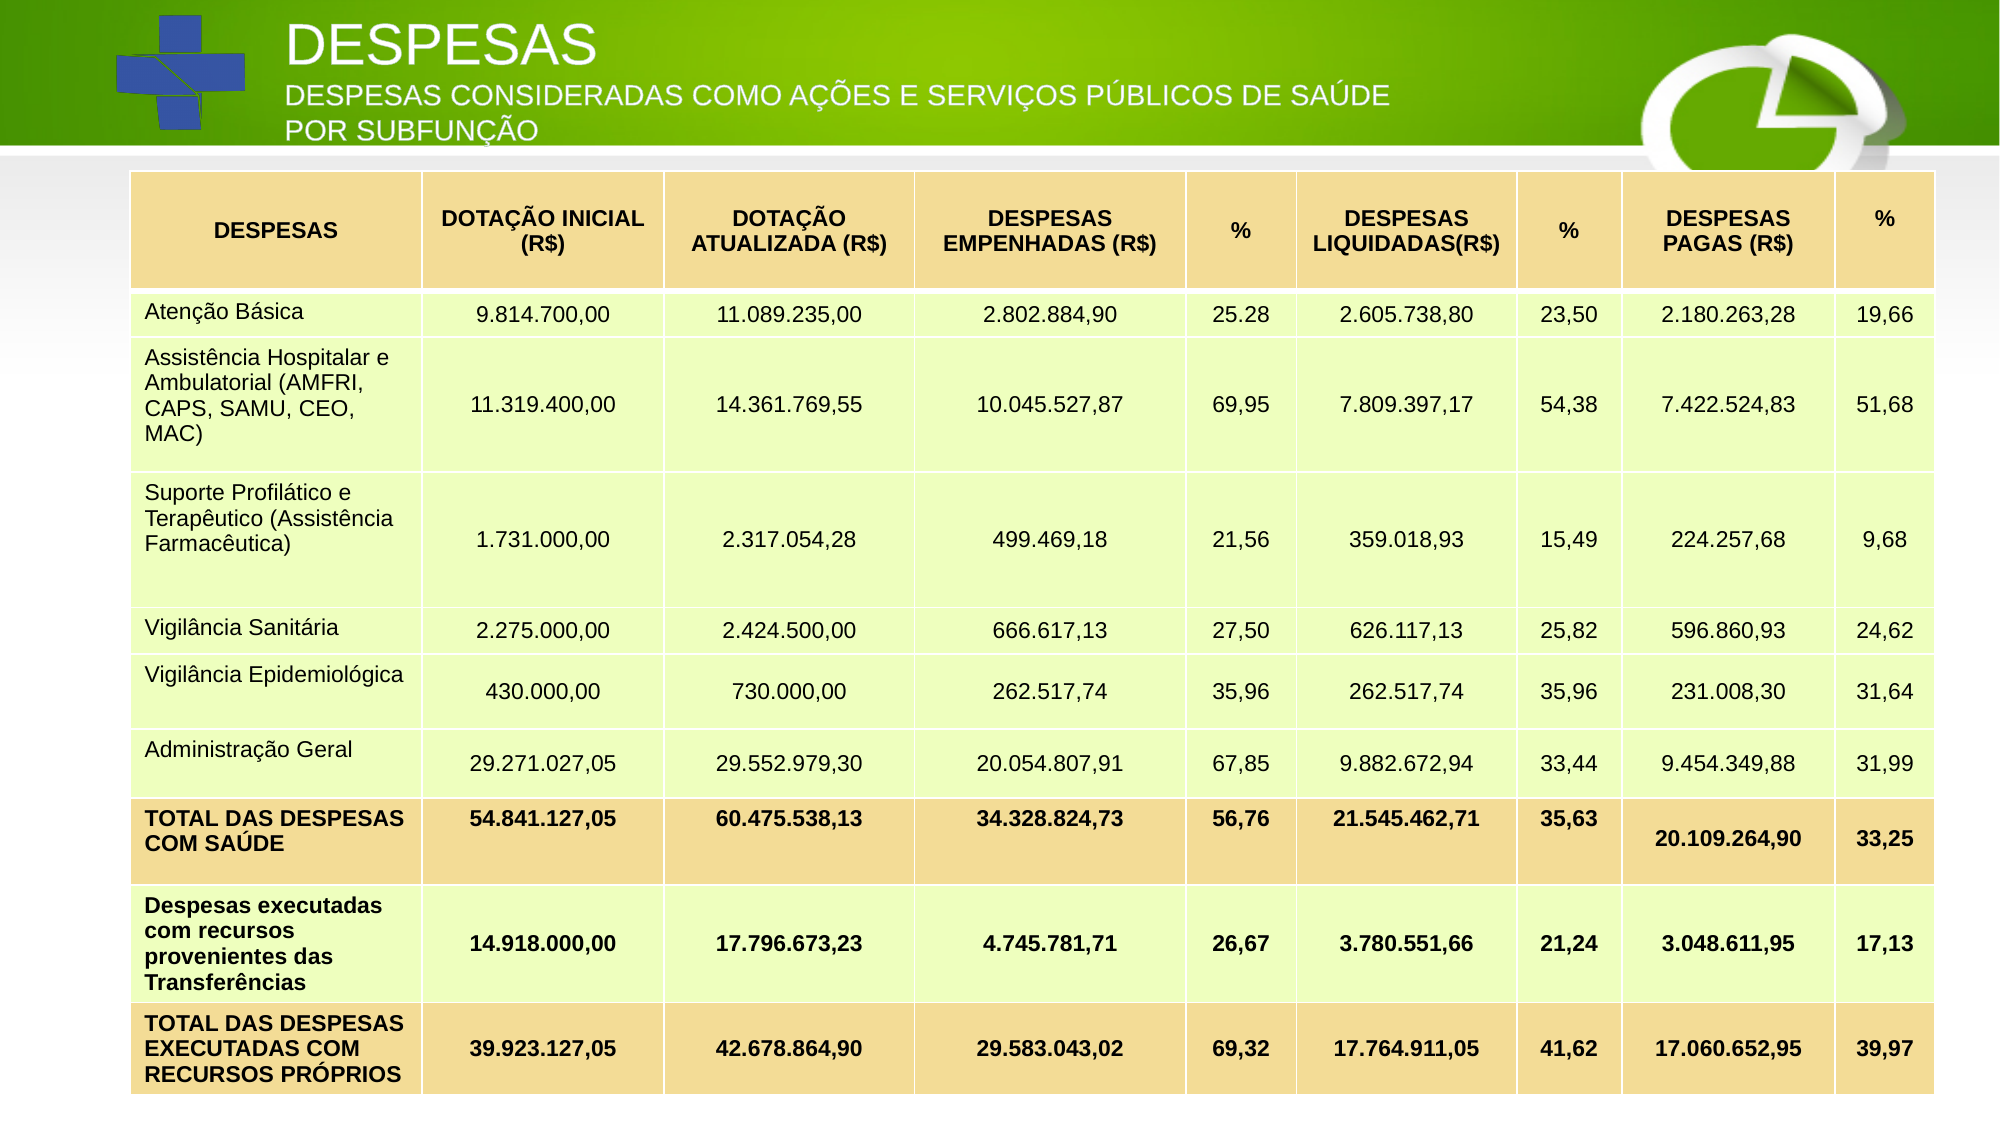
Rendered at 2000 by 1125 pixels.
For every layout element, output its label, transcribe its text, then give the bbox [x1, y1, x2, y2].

table_header DESPESAS LIQUIDADAS(R$) [1297, 172, 1516, 288]
table_cell 19,66 [1836, 294, 1934, 336]
table_header DOTAÇÃO ATUALIZADA (R$) [665, 172, 914, 288]
table_header % [1187, 172, 1296, 288]
table_cell 224.257,68 [1623, 473, 1834, 607]
table_cell Vigilância Sanitária [131, 608, 421, 653]
title DESPESAS DESPESAS CONSIDERADAS COMO AÇÕES E SERVIÇOS PÚBLICOS DE SAÚDE POR SUBFUNÇÃO [269, 0, 1845, 170]
table_cell 9,68 [1836, 473, 1934, 607]
table_cell 33,44 [1518, 730, 1621, 797]
table_cell 14.361.769,55 [665, 338, 914, 471]
table_cell 27,50 [1187, 608, 1296, 653]
table_cell 35,96 [1187, 655, 1296, 728]
table_cell 2.180.263,28 [1623, 294, 1834, 336]
table_cell 359.018,93 [1297, 473, 1516, 607]
table_header DOTAÇÃO INICIAL (R$) [423, 172, 663, 288]
table_cell 666.617,13 [915, 608, 1185, 653]
table_cell 11.319.400,00 [423, 338, 663, 471]
table_cell 69,32 [1187, 1003, 1296, 1094]
table_cell 20.109.264,90 [1623, 799, 1834, 884]
table_header % [1836, 172, 1934, 288]
table_cell 231.008,30 [1623, 655, 1834, 728]
table_cell 2.275.000,00 [423, 608, 663, 653]
table_cell Vigilância Epidemiológica [131, 655, 421, 728]
table_cell 10.045.527,87 [915, 338, 1185, 471]
table_cell TOTAL DAS DESPESAS EXECUTADAS COM RECURSOS PRÓPRIOS [131, 1003, 421, 1094]
table_cell 31,64 [1836, 655, 1934, 728]
table_cell 23,50 [1518, 294, 1621, 336]
table_cell 1.731.000,00 [423, 473, 663, 607]
table_cell 499.469,18 [915, 473, 1185, 607]
table_cell 67,85 [1187, 730, 1296, 797]
table_cell 29.552.979,30 [665, 730, 914, 797]
table_cell 41,62 [1518, 1003, 1621, 1094]
table_cell 626.117,13 [1297, 608, 1516, 653]
table_cell 17,13 [1836, 886, 1934, 1002]
table_cell 17.764.911,05 [1297, 1003, 1516, 1094]
table_cell Suporte Profilático e Terapêutico (Assistência Farmacêutica) [131, 473, 421, 607]
table_cell 14.918.000,00 [423, 886, 663, 1002]
table_cell 15,49 [1518, 473, 1621, 607]
table_cell 11.089.235,00 [665, 294, 914, 336]
table_cell 33,25 [1836, 799, 1934, 884]
table_cell 25,82 [1518, 608, 1621, 653]
table_cell 29.271.027,05 [423, 730, 663, 797]
table_cell 17.796.673,23 [665, 886, 914, 1002]
picture [0, 0, 2000, 1125]
table_cell 39.923.127,05 [423, 1003, 663, 1094]
table_cell 60.475.538,13 [665, 799, 914, 884]
table_cell 56,76 [1187, 799, 1296, 884]
table_cell 54,38 [1518, 338, 1621, 471]
table_cell 31,99 [1836, 730, 1934, 797]
table_cell 17.060.652,95 [1623, 1003, 1834, 1094]
table_cell 69,95 [1187, 338, 1296, 471]
table_cell 9.882.672,94 [1297, 730, 1516, 797]
table_cell Despesas executadas com recursos provenientes das Transferências [131, 886, 421, 1002]
table_header DESPESAS EMPENHADAS (R$) [915, 172, 1185, 288]
table_cell 9.814.700,00 [423, 294, 663, 336]
table_cell 24,62 [1836, 608, 1934, 653]
table_cell 42.678.864,90 [665, 1003, 914, 1094]
table_cell 7.809.397,17 [1297, 338, 1516, 471]
table_cell Atenção Básica [131, 294, 421, 336]
table_cell 4.745.781,71 [915, 886, 1185, 1002]
table_cell 35,96 [1518, 655, 1621, 728]
table_cell 54.841.127,05 [423, 799, 663, 884]
table_cell 25.28 [1187, 294, 1296, 336]
table_cell 21.545.462,71 [1297, 799, 1516, 884]
table_cell 596.860,93 [1623, 608, 1834, 653]
table_cell 2.605.738,80 [1297, 294, 1516, 336]
table_cell 34.328.824,73 [915, 799, 1185, 884]
table_cell 20.054.807,91 [915, 730, 1185, 797]
table_header % [1518, 172, 1621, 288]
table_cell 51,68 [1836, 338, 1934, 471]
table_cell 26,67 [1187, 886, 1296, 1002]
table_cell 3.048.611,95 [1623, 886, 1834, 1002]
table_cell 7.422.524,83 [1623, 338, 1834, 471]
table_cell 21,24 [1518, 886, 1621, 1002]
table_cell Assistência Hospitalar e Ambulatorial (AMFRI, CAPS, SAMU, CEO, MAC) [131, 338, 421, 471]
table_cell 9.454.349,88 [1623, 730, 1834, 797]
table_cell 2.424.500,00 [665, 608, 914, 653]
table_cell 430.000,00 [423, 655, 663, 728]
table_cell Administração Geral [131, 730, 421, 797]
table_cell 2.317.054,28 [665, 473, 914, 607]
table_cell 35,63 [1518, 799, 1621, 884]
table_cell 2.802.884,90 [915, 294, 1185, 336]
table_cell 29.583.043,02 [915, 1003, 1185, 1094]
table_cell 39,97 [1836, 1003, 1934, 1094]
table_cell 262.517,74 [1297, 655, 1516, 728]
table_header DESPESAS [131, 172, 421, 288]
table_cell TOTAL DAS DESPESAS COM SAÚDE [131, 799, 421, 884]
table_cell 262.517,74 [915, 655, 1185, 728]
table_cell 21,56 [1187, 473, 1296, 607]
table_cell 3.780.551,66 [1297, 886, 1516, 1002]
table_header DESPESAS PAGAS (R$) [1623, 172, 1834, 288]
table_cell 730.000,00 [665, 655, 914, 728]
